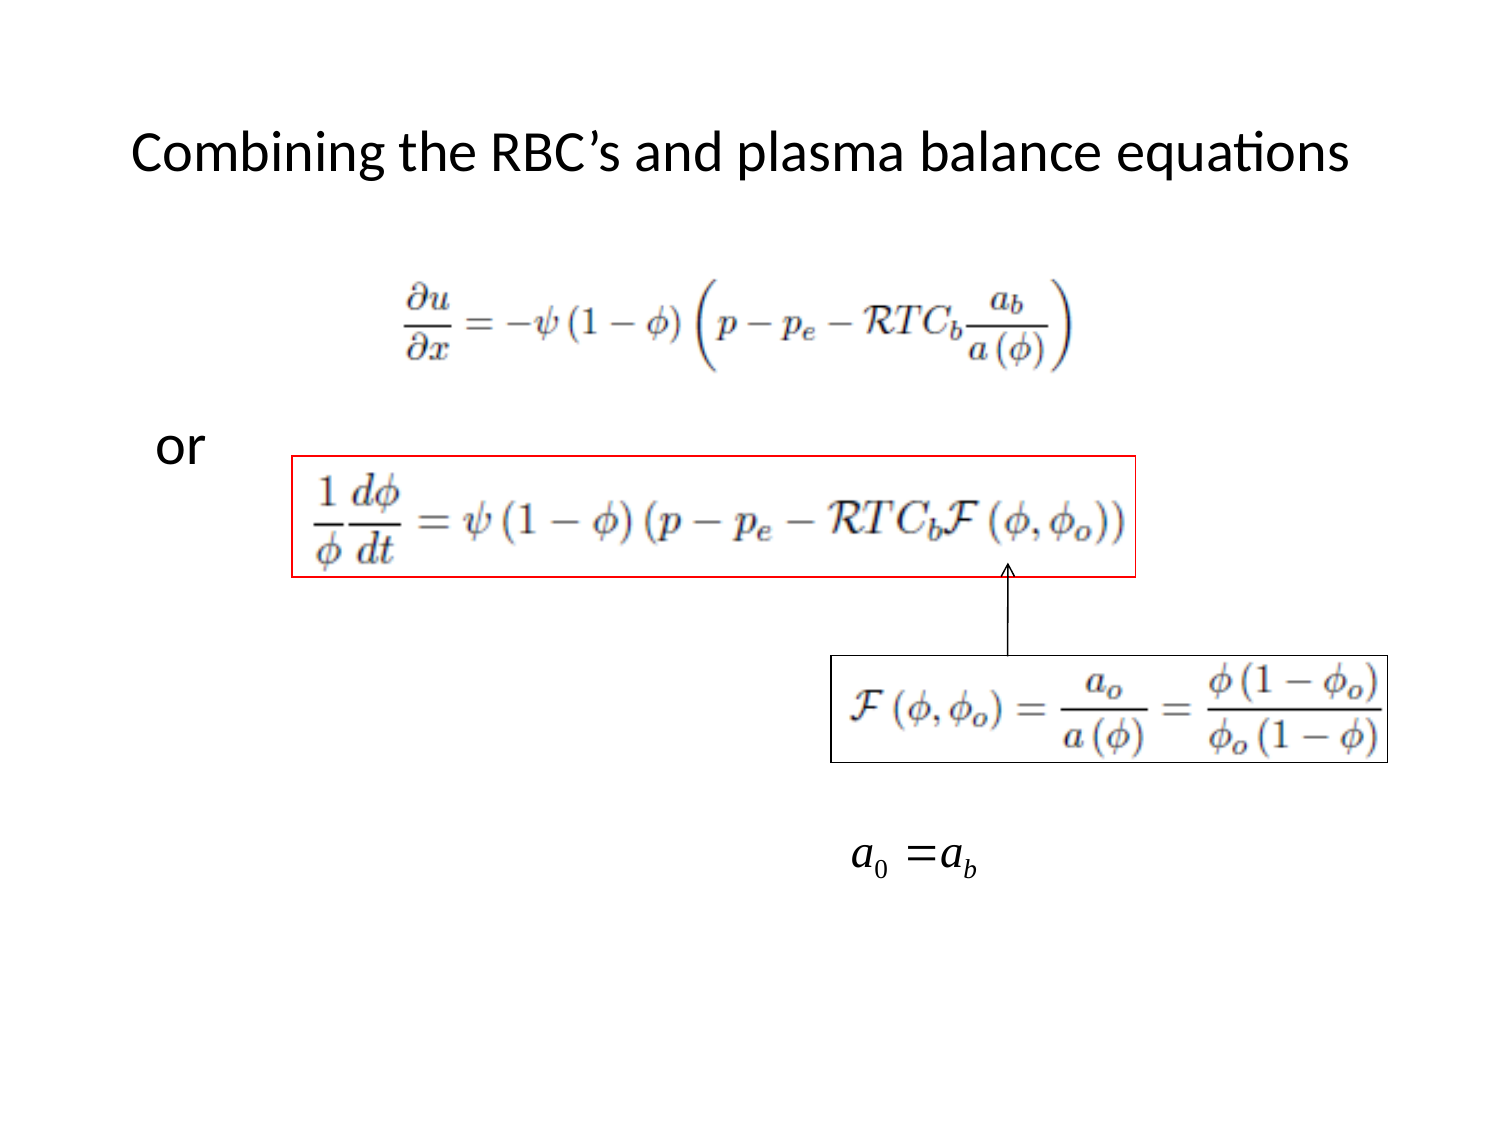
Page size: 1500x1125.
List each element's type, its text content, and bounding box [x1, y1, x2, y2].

picture [398, 269, 1080, 380]
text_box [843, 820, 985, 891]
picture [292, 456, 1135, 577]
text_box or [140, 398, 317, 484]
picture [831, 655, 1388, 762]
text_box Combining the RBC’s and plasma balance equations [117, 105, 1407, 191]
